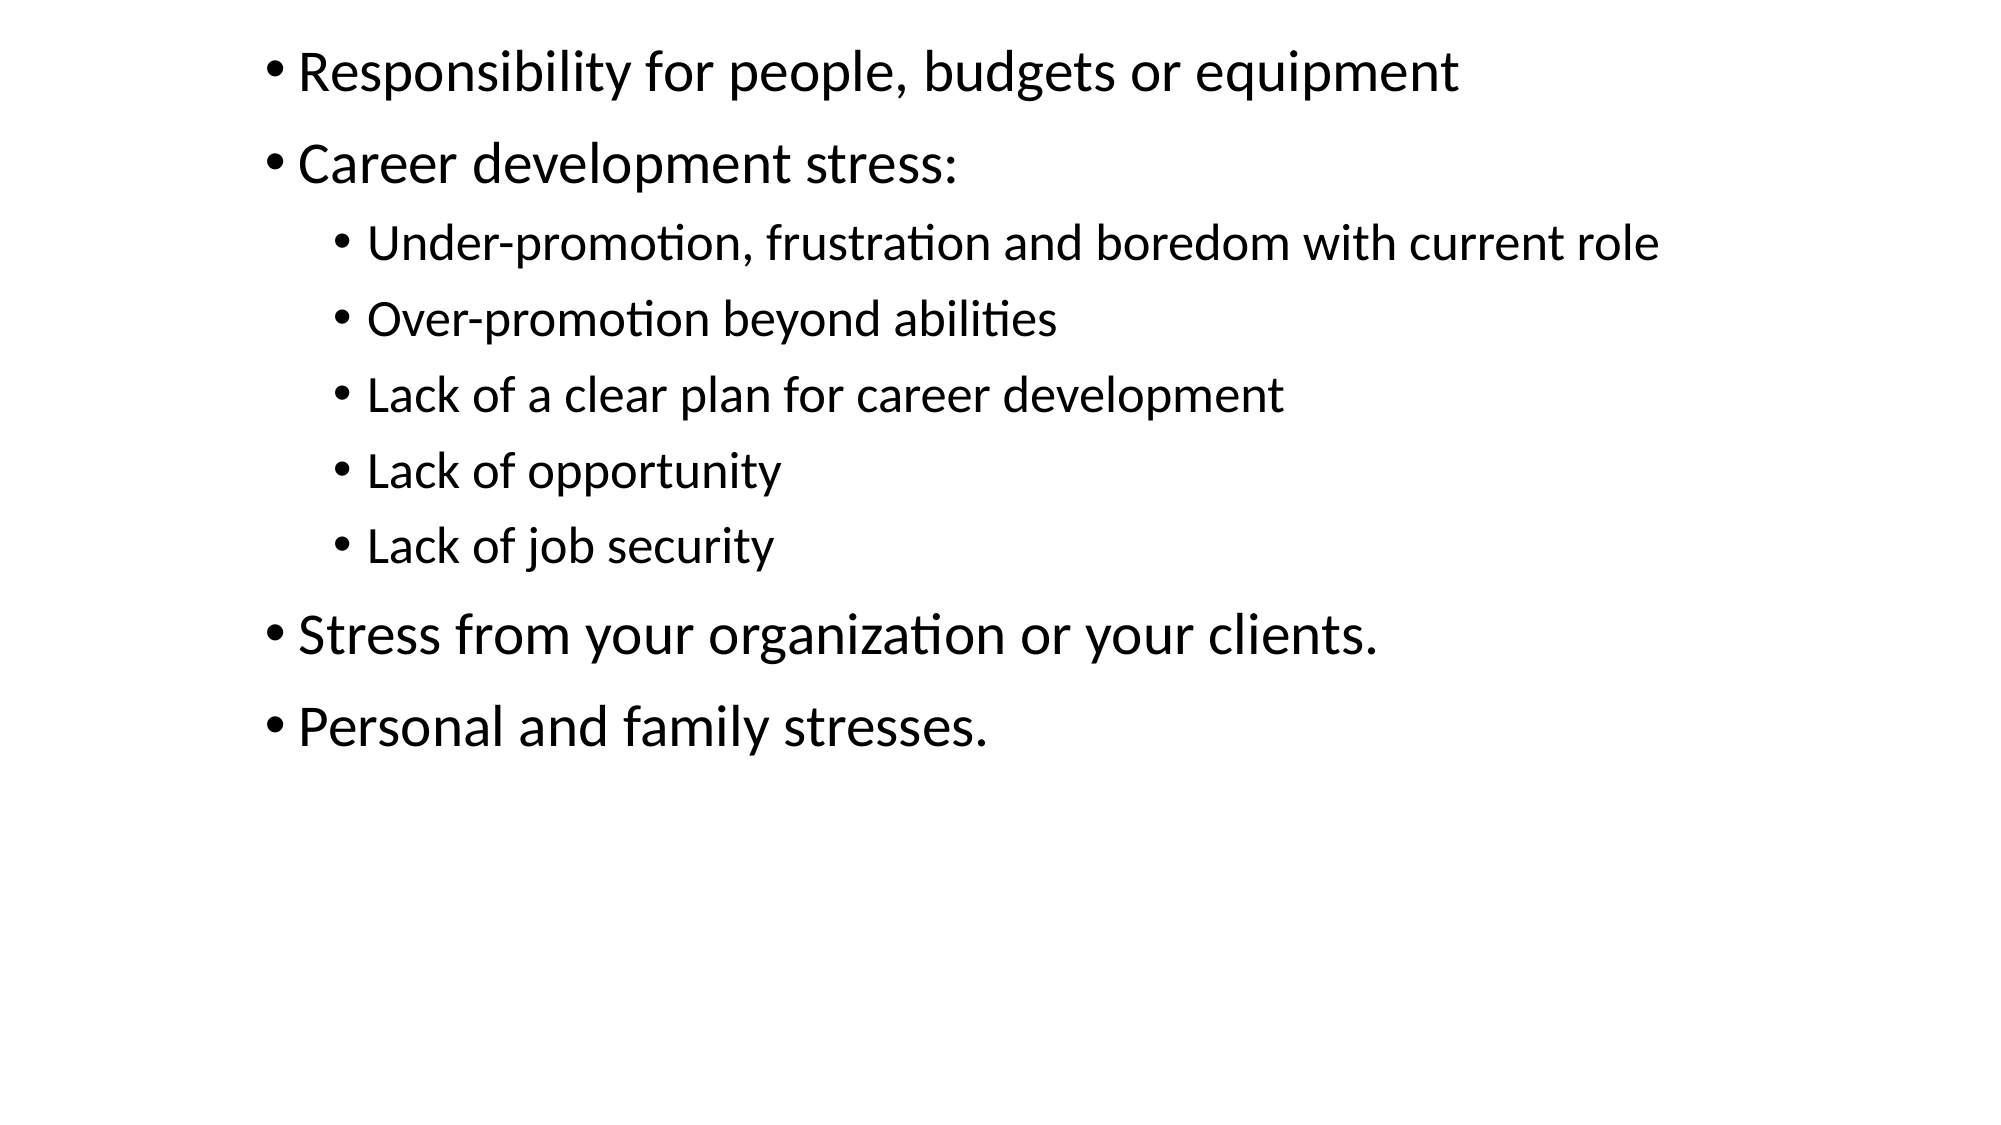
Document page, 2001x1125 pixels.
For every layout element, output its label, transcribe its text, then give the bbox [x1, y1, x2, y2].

list Responsibility for people, budgets or equipment Career development stress: Under-promotion, frustration and boredom with current role Over-promotion beyond abilities Lack of a clear plan for career development Lack of opportunity Lack of job security Stress from your organization or your clients. Personal and family stresses. [249, 32, 1750, 775]
